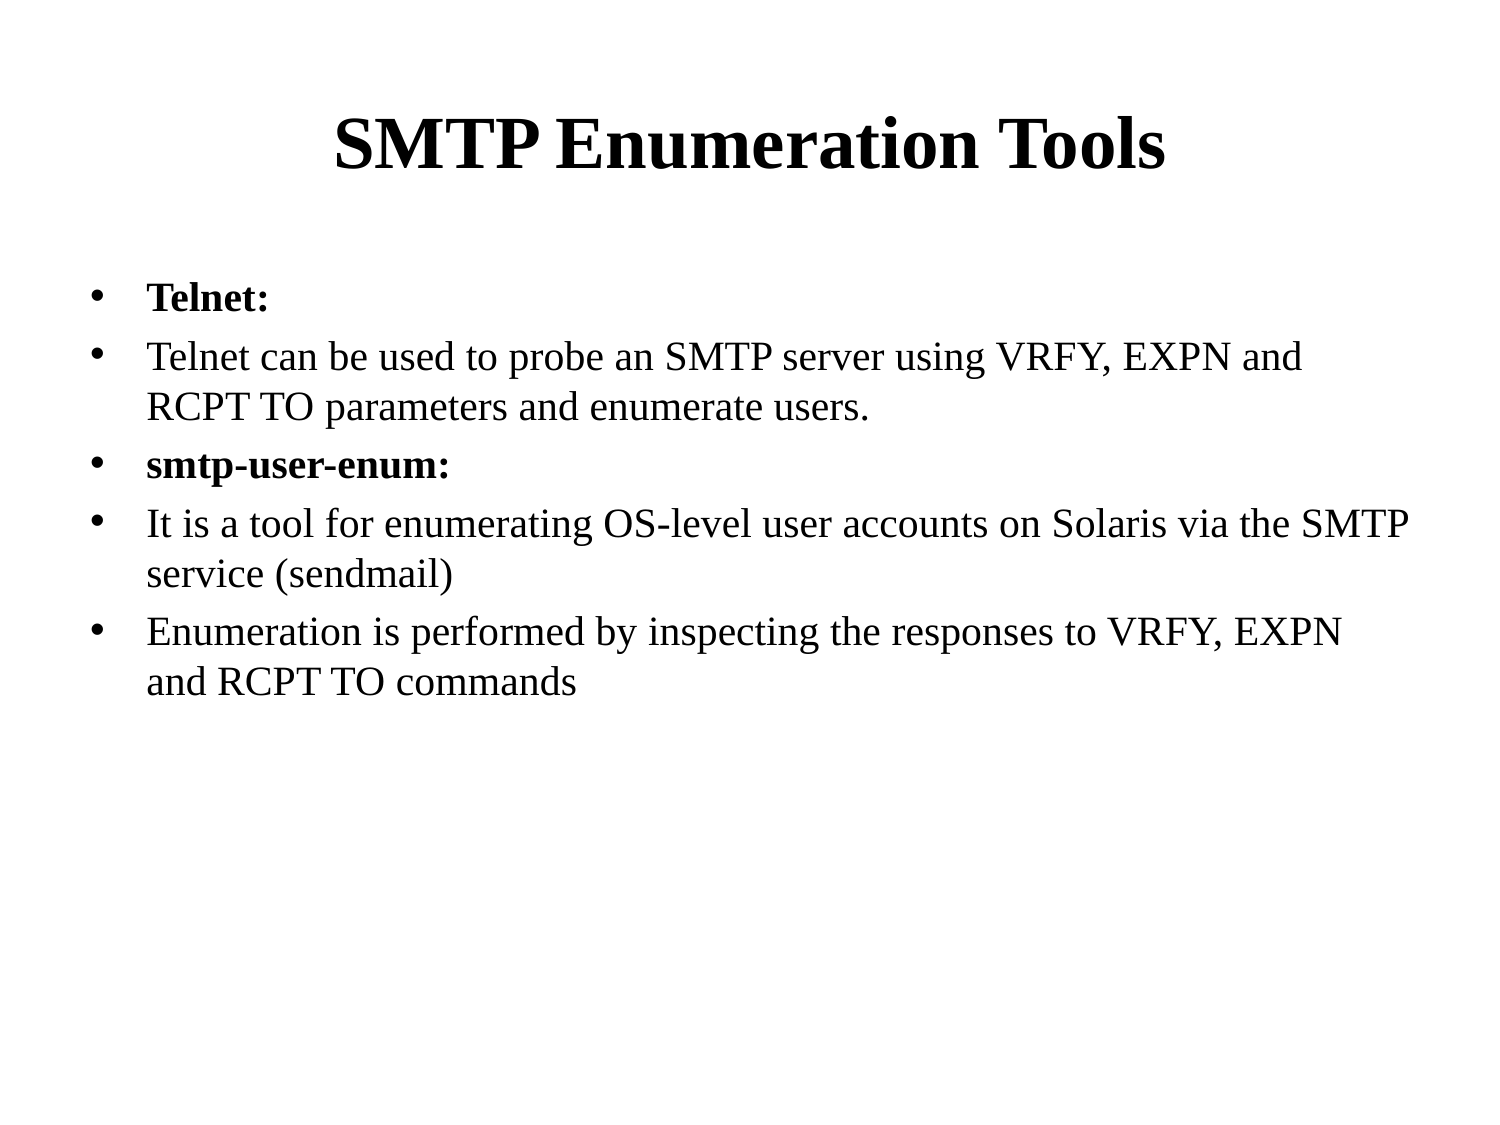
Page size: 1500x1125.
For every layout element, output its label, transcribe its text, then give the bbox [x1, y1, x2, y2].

title SMTP Enumeration Tools [75, 45, 1425, 233]
list Telnet: Telnet can be used to probe an SMTP server using VRFY, EXPN and RCPT TO parameters and enumerate users. smtp-user-enum: It is a tool for enumerating OS-level user accounts on Solaris via the SMTP service (sendmail) Enumeration is performed by inspecting the responses to VRFY, EXPN and RCPT TO commands [75, 262, 1425, 1005]
